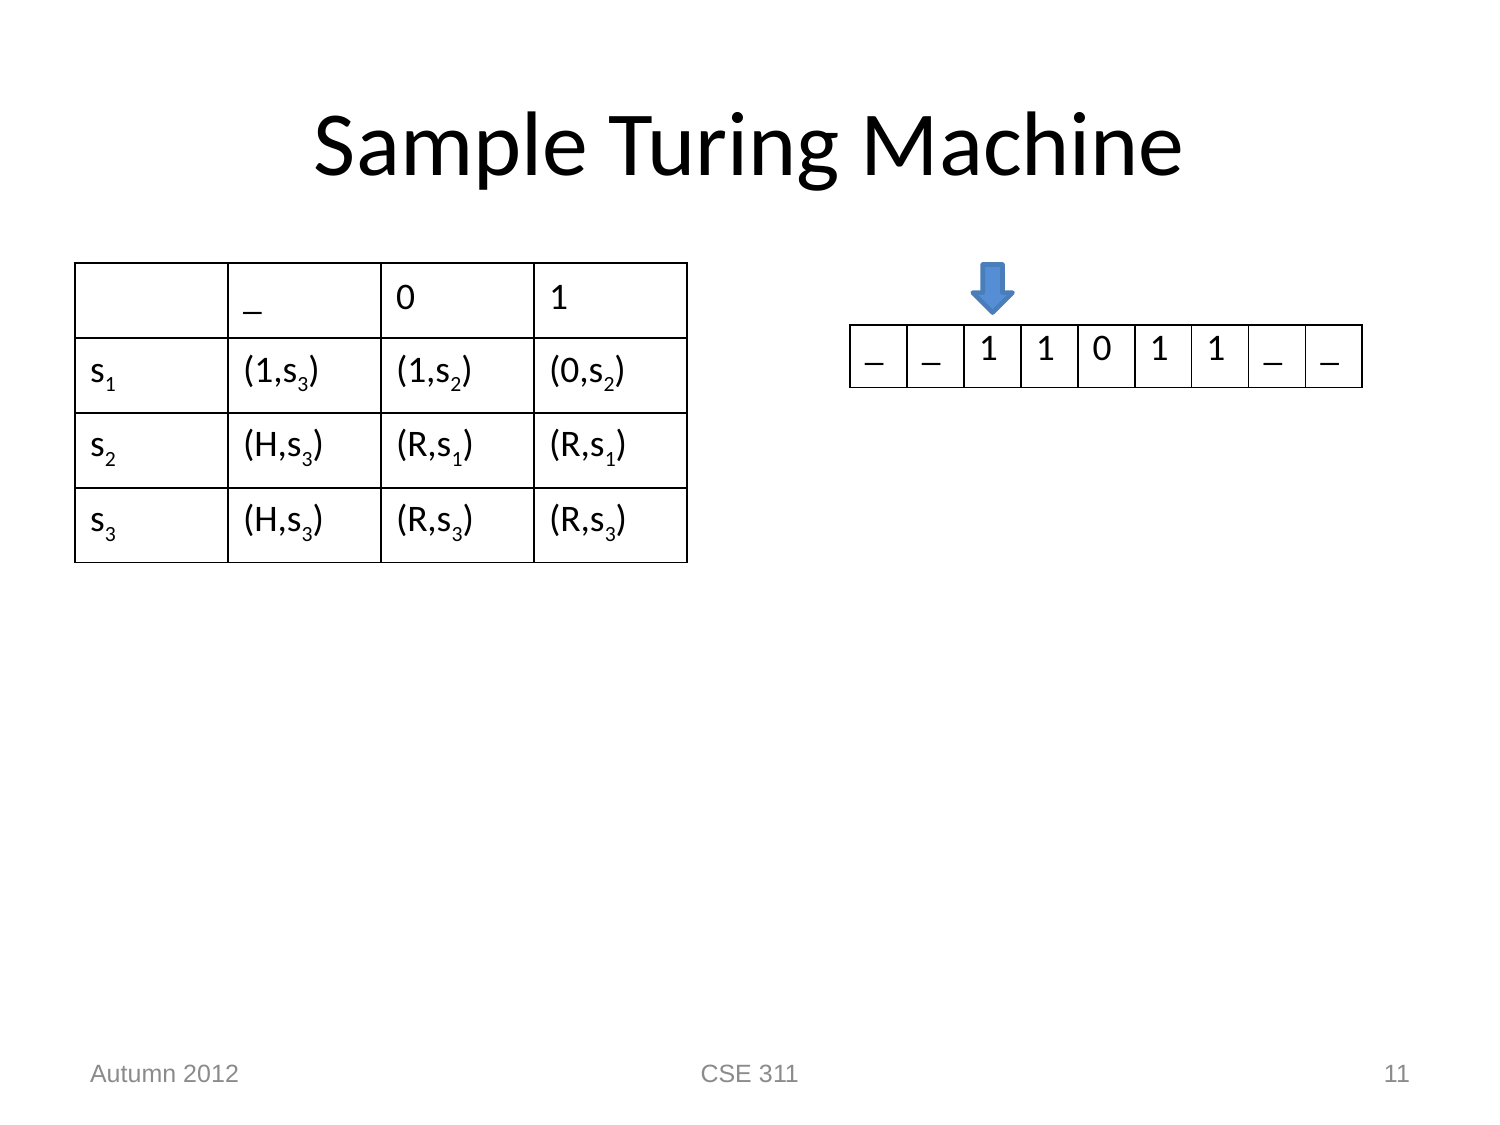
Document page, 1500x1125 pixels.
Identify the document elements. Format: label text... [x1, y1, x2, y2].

table_cell (R,s1) [382, 414, 533, 487]
footer CSE 311 [512, 1042, 988, 1103]
table_cell (R,s3) [535, 489, 686, 562]
table_header 1 [1192, 326, 1248, 387]
slide_number Autumn 2012 [75, 1042, 425, 1103]
table_cell s2 [76, 414, 227, 487]
table_cell (0,s2) [535, 339, 686, 412]
table_header 1 [965, 326, 1020, 387]
title Sample Turing Machine [75, 45, 1425, 233]
table_header 1 [1022, 326, 1077, 387]
table_header _ [851, 326, 906, 387]
table_cell s1 [76, 339, 227, 412]
table_header 1 [1136, 326, 1191, 387]
table_cell (R,s1) [535, 414, 686, 487]
table_header _ [908, 326, 963, 387]
table_header _ [1249, 326, 1305, 387]
table_cell (1,s3) [229, 339, 380, 412]
table_header 0 [382, 264, 533, 337]
text_box [972, 263, 1014, 314]
table_header _ [229, 264, 380, 337]
table_cell s3 [76, 489, 227, 562]
table_cell (H,s3) [229, 414, 380, 487]
table_header _ [1306, 326, 1361, 387]
table_header 0 [1079, 326, 1134, 387]
table_header [76, 264, 227, 337]
slide_number 11 [1074, 1042, 1425, 1103]
table_cell (R,s3) [382, 489, 533, 562]
table_cell (H,s3) [229, 489, 380, 562]
table_cell (1,s2) [382, 339, 533, 412]
table_header 1 [535, 264, 686, 337]
